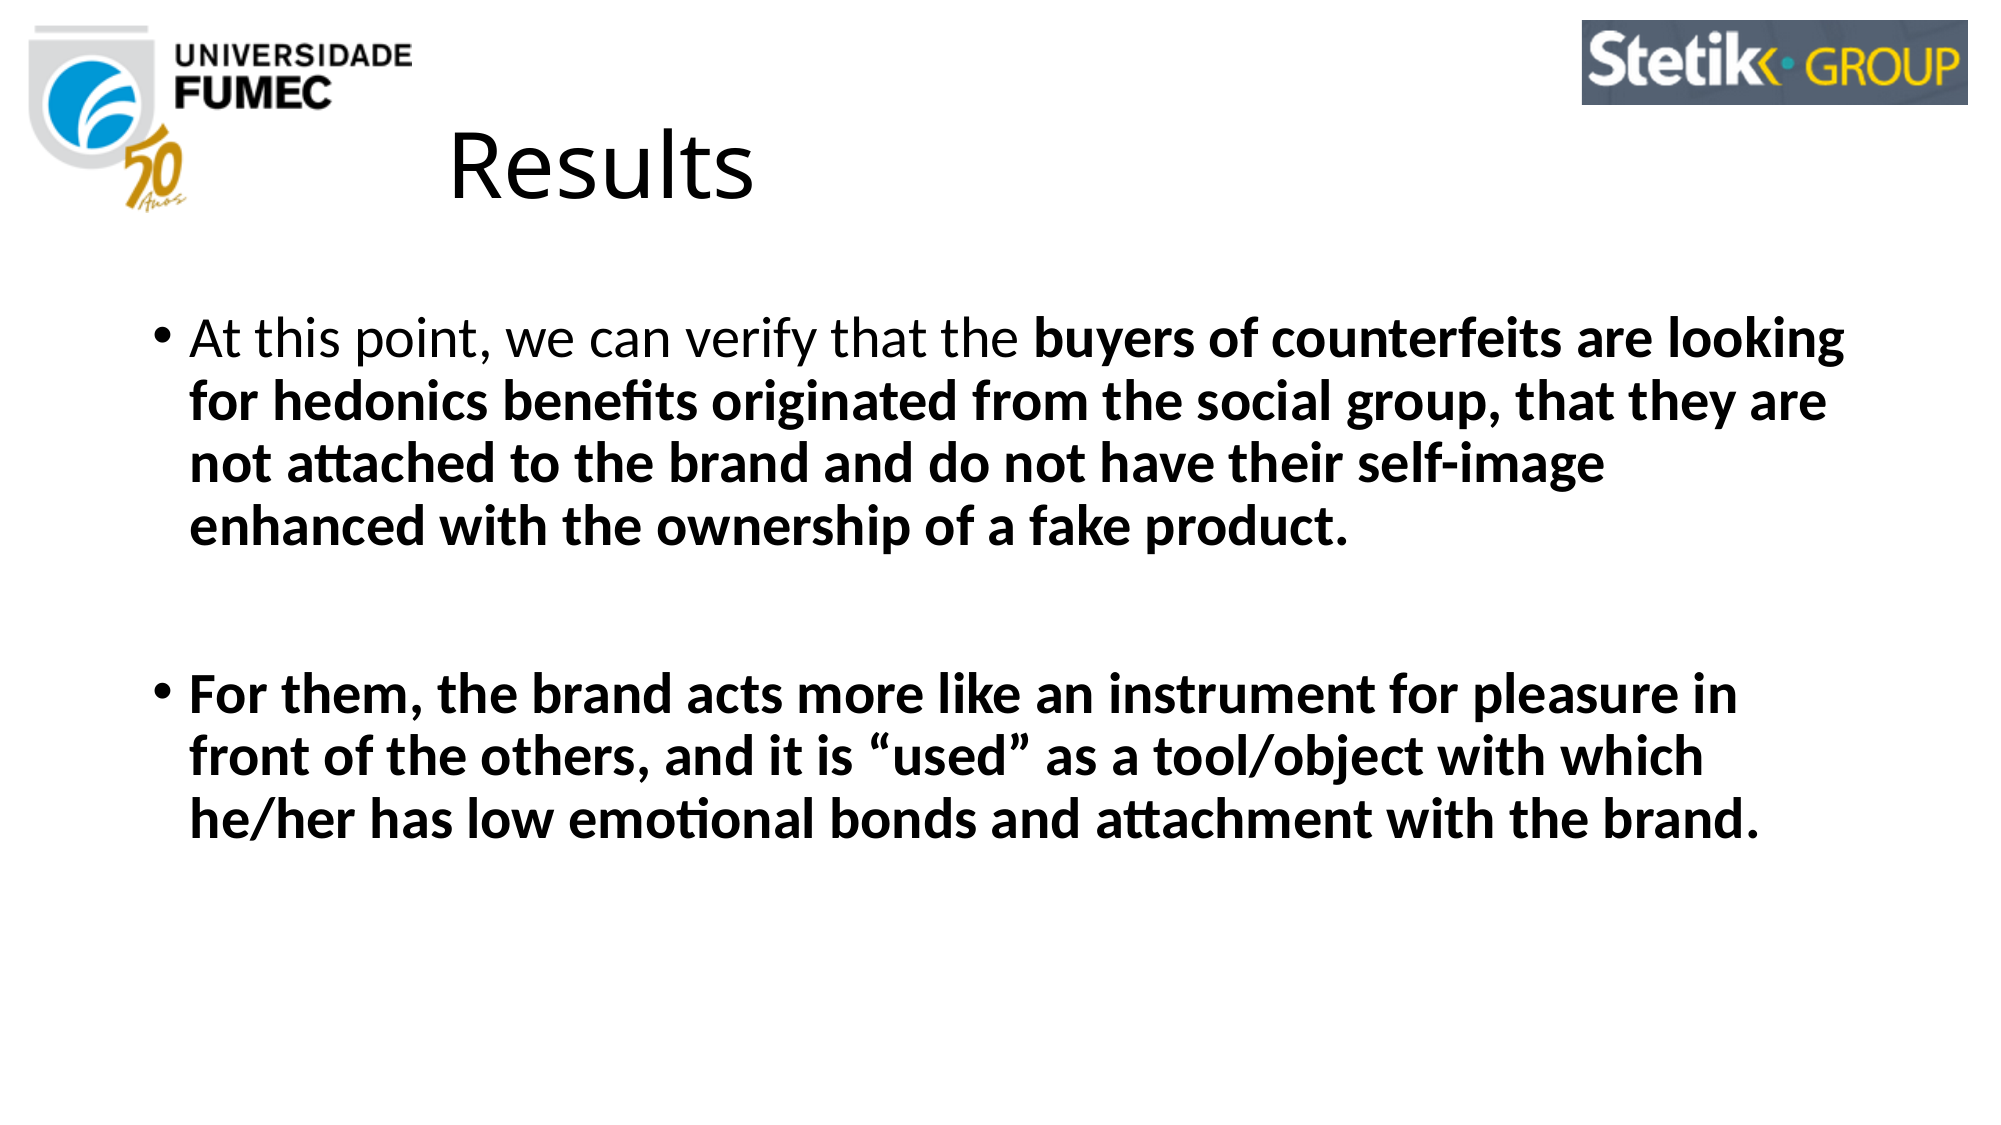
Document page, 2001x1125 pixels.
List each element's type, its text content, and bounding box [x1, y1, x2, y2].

title Results [431, 59, 1564, 278]
list At this point, we can verify that the buyers of counterfeits are looking for hedonics benefits originated from the social group, that they are not attached to the brand and do not have their self-image enhanced with the ownership of a fake product. For them, the brand acts more like an instrument for pleasure in front of the others, and it is “used” as a tool/object with which he/her has low emotional bonds and attachment with the brand. [137, 299, 1863, 1014]
picture [27, 24, 412, 213]
picture [1581, 20, 1968, 105]
